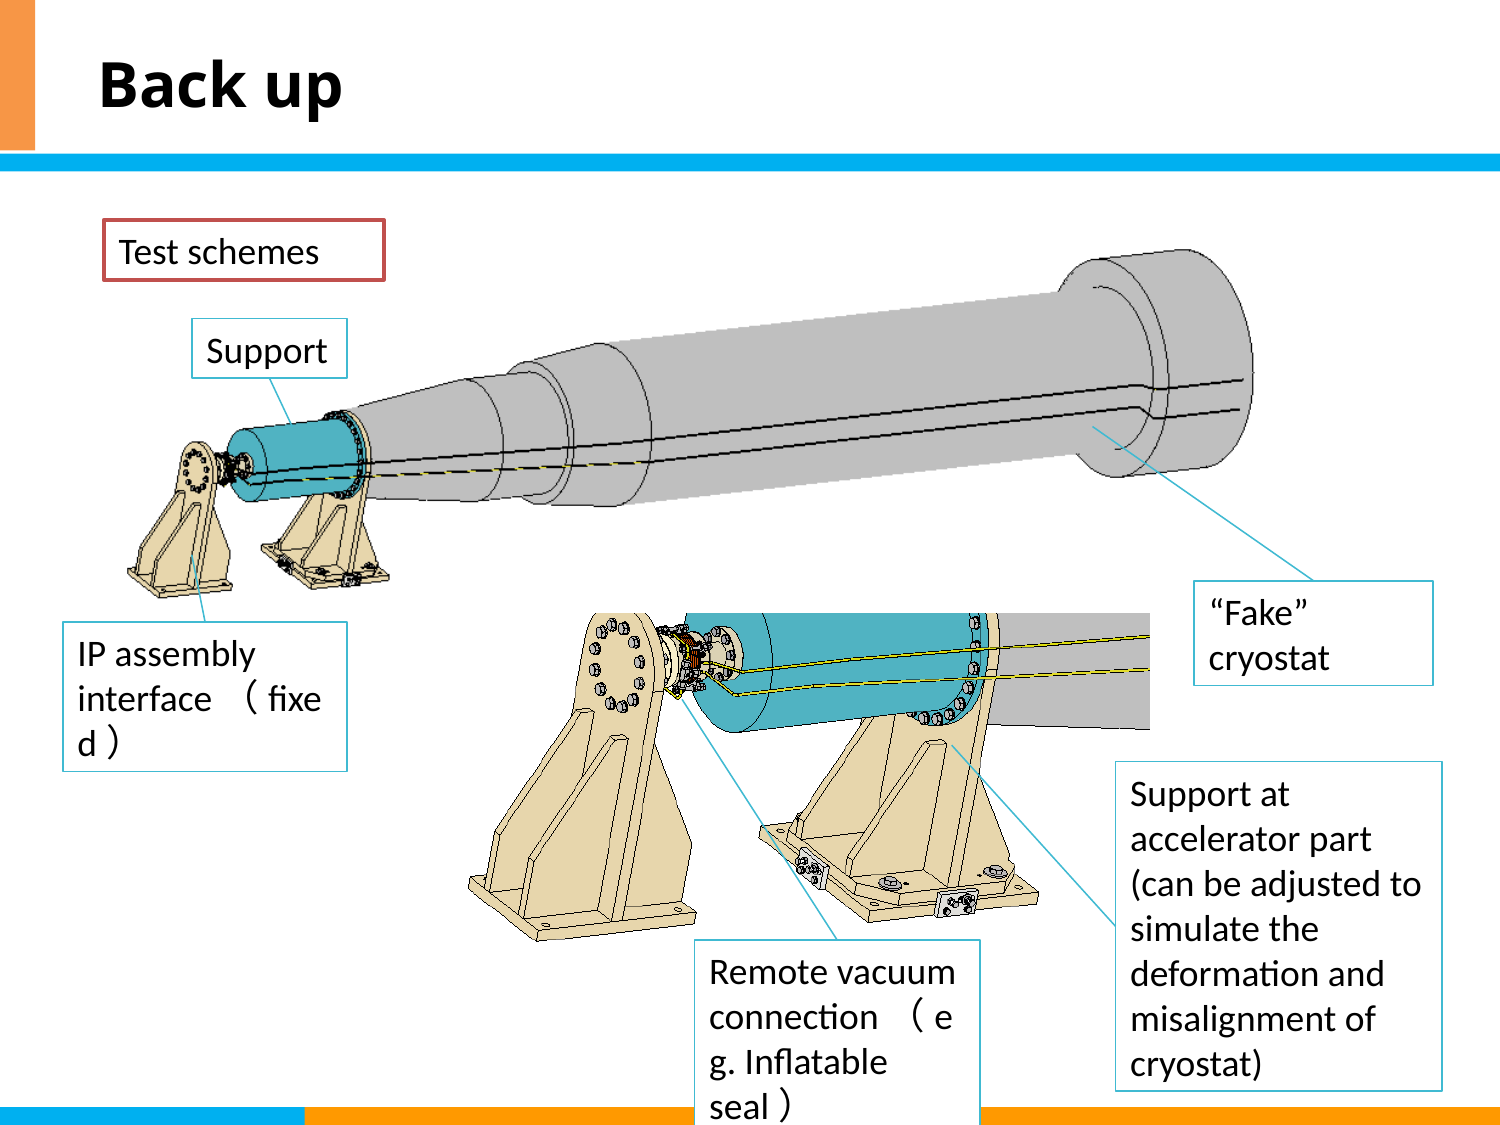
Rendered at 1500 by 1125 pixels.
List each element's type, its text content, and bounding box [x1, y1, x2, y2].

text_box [951, 744, 1116, 929]
title Back up [82, 23, 1407, 143]
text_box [269, 378, 293, 427]
text_box “Fake” cryostat [1193, 580, 1434, 686]
text_box IP assembly interface（fixed） [62, 621, 348, 772]
text_box Test schemes [102, 218, 386, 241]
text_box Support at accelerator part (can be adjusted to simulate the deformation and misalignment of cryostat) [1115, 761, 1443, 1092]
text_box Remote vacuum connection（eg. Inflatable seal） [694, 1013, 980, 1125]
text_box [191, 554, 206, 622]
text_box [681, 699, 838, 941]
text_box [1092, 426, 1314, 581]
picture [103, 241, 1286, 1004]
